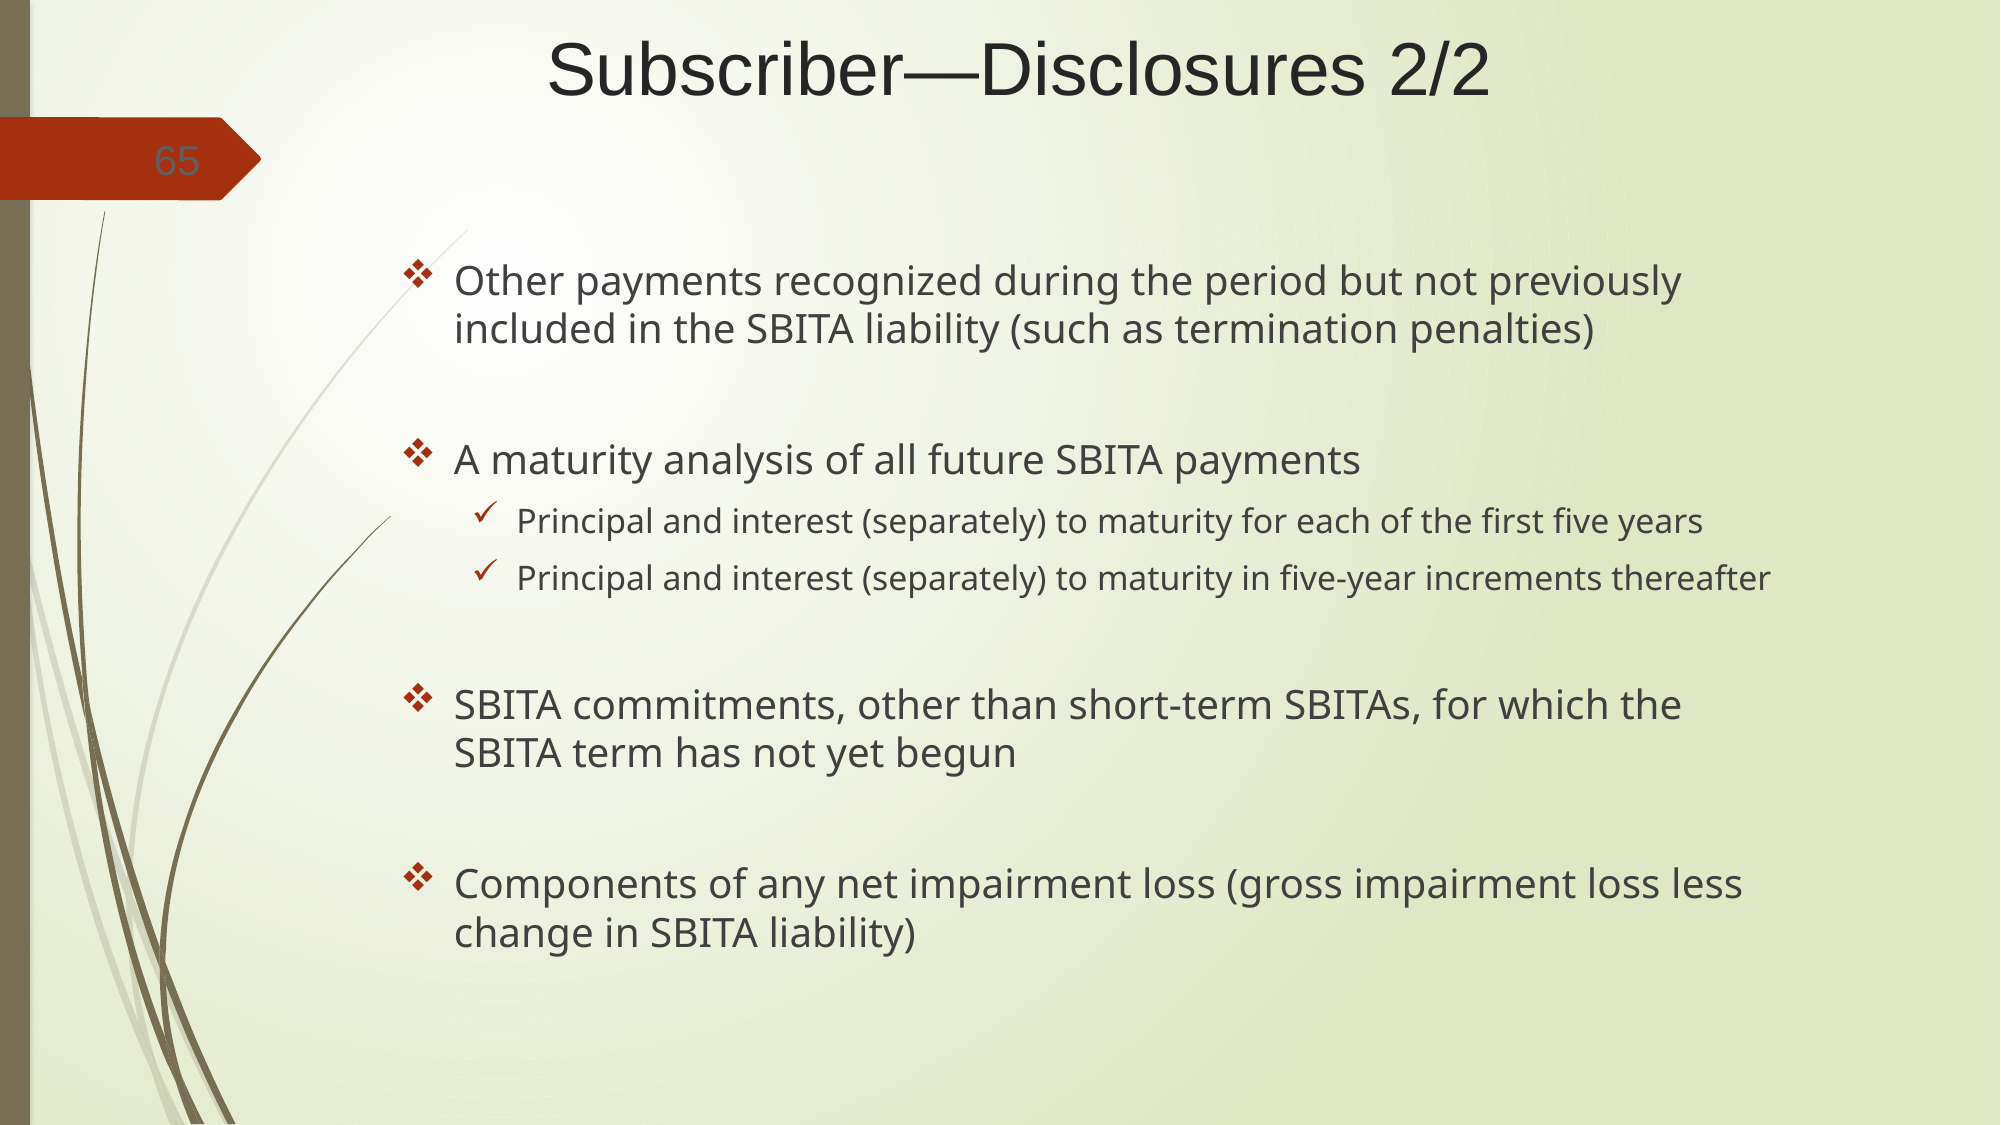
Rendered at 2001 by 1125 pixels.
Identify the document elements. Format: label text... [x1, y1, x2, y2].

slide_number 65 [87, 129, 216, 190]
title Subscriber—Disclosures 2/2 [288, 12, 1750, 160]
list Other payments recognized during the period but not previously included in the SBITA liability (such as termination penalties) A maturity analysis of all future SBITA payments Principal and interest (separately) to maturity for each of the first five years Principal and interest (separately) to maturity in five-year increments thereafter SBITA commitments, other than short-term SBITAs, for which the SBITA term has not yet begun Components of any net impairment loss (gross impairment loss less change in SBITA liability) [385, 247, 1790, 980]
